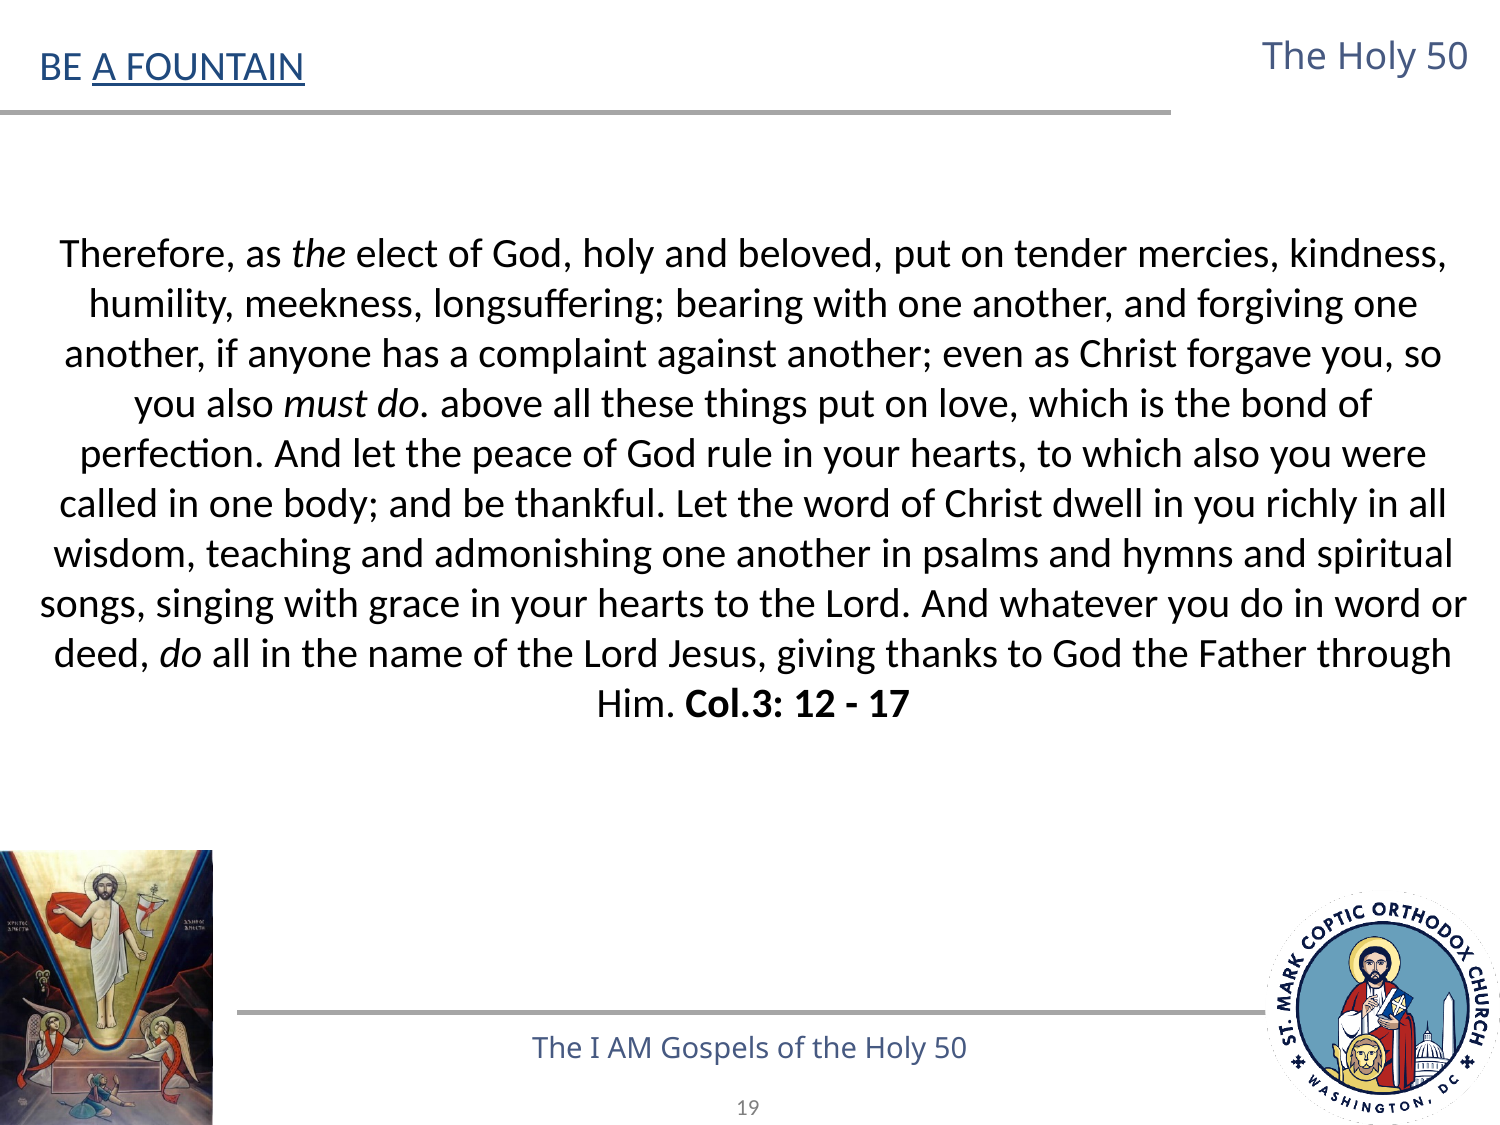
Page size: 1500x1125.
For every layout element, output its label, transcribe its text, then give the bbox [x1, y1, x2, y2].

list Therefore, as the elect of God, holy and beloved, put on tender mercies, kindness, humility, meekness, longsuffering; bearing with one another, and forgiving one another, if anyone has a complaint against another; even as Christ forgave you, so you also must do. above all these things put on love, which is the bond of perfection. And let the peace of God rule in your hearts, to which also you were called in one body; and be thankful. Let the word of Christ dwell in you richly in all wisdom, teaching and admonishing one another in psalms and hymns and spiritual songs, singing with grace in your hearts to the Lord. And whatever you do in word or deed, do all in the name of the Lord Jesus, giving thanks to God the Father through Him. Col.3: 12 - 17 [39, 125, 1468, 828]
picture [0, 850, 213, 1125]
picture [1265, 890, 1500, 1125]
title BE A FOUNTAIN [39, 29, 1180, 89]
